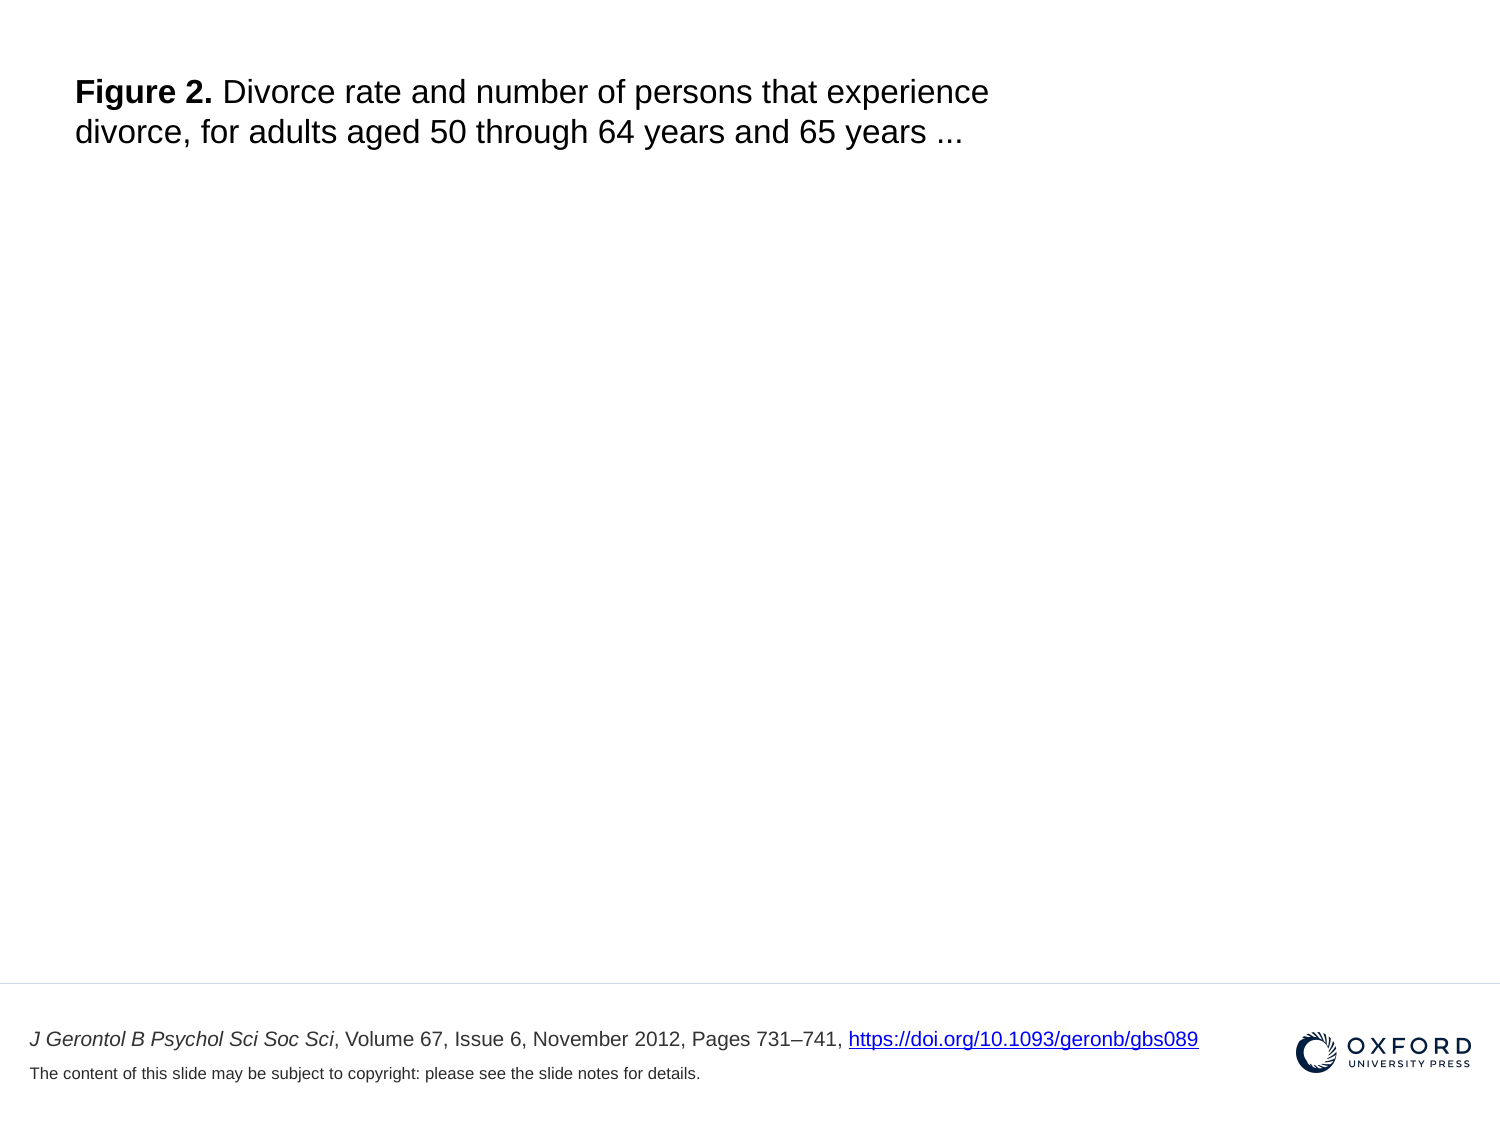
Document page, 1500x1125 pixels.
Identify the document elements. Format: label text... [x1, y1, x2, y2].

title Figure 2. Divorce rate and number of persons that experience divorce, for adults aged 50 through 64 years and 65 years ... [75, 69, 1078, 171]
picture [1296, 1032, 1471, 1073]
footer J Gerontol B Psychol Sci Soc Sci, Volume 67, Issue 6, November 2012, Pages 731–741, https://doi.org/10.1093/geronb/gbs089 The content of this slide may be subject to copyright: please see the slide notes for details. [0, 983, 1260, 1125]
